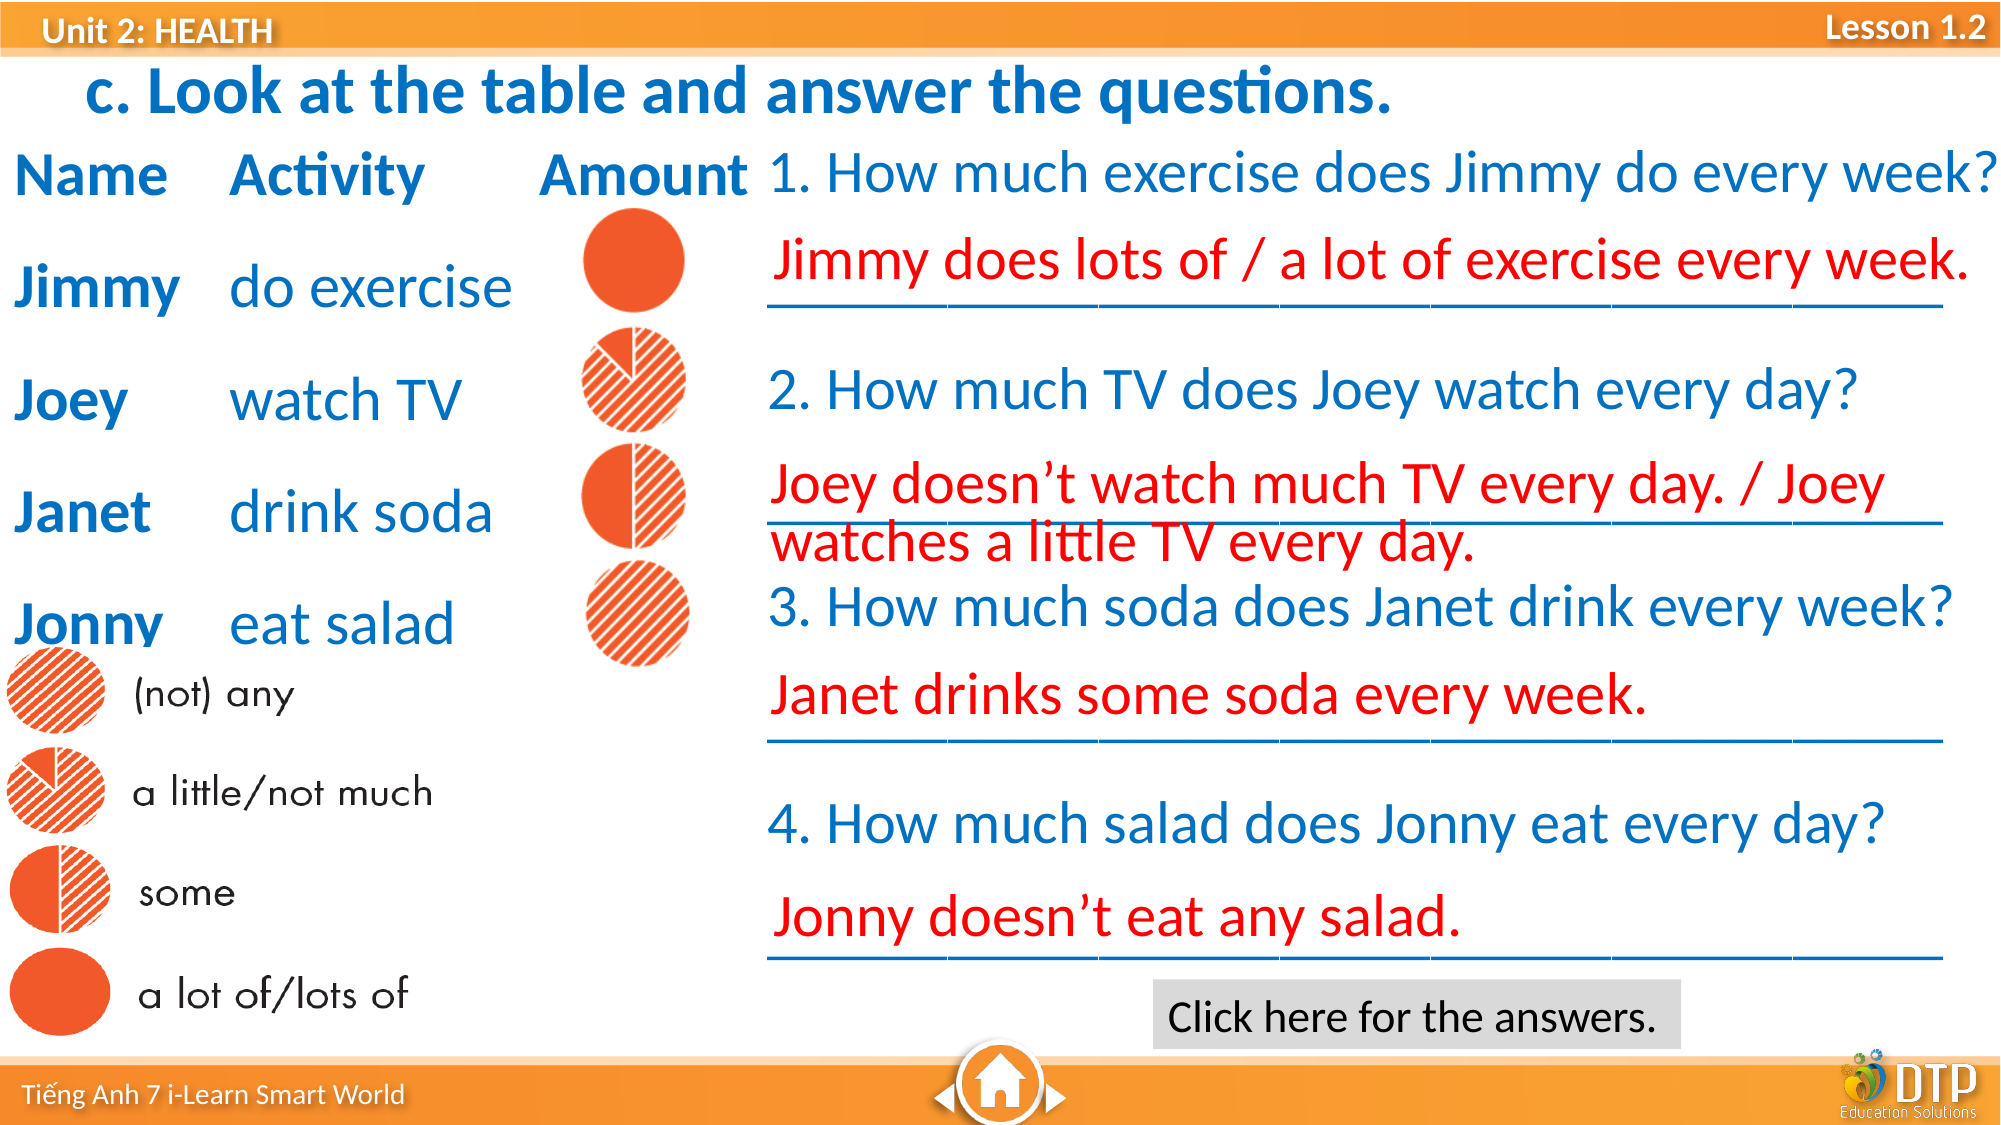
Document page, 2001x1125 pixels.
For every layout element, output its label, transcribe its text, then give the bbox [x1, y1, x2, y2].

picture [203, 24, 210, 34]
text_box 1. How much exercise does Jimmy do every week? _______________________________________ 2. How much TV does Joey watch every day? _______________________________________ 3. How much soda does Janet drink every week? _______________________________________ 4. How much salad does Jonny eat every day? _______________________________________ [869, 87, 2000, 212]
picture [0, 2, 2001, 1125]
text_box Jimmy does lots of / a lot of exercise every week. [872, 212, 2000, 300]
picture [256, 32, 266, 36]
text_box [0, 87, 869, 672]
picture [73, 28, 79, 36]
text_box Click here for the answers. [1153, 979, 1682, 1050]
text_box Janet drinks some soda every week. [755, 647, 1682, 735]
text_box Joey doesn’t watch much TV every day. / Joey watches a little TV every day. [872, 450, 1975, 581]
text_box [0, 647, 436, 1038]
picture [161, 32, 171, 36]
text_box c. Look at the table and answer the questions. [70, 36, 1448, 87]
text_box Jonny doesn’t eat any salad. [758, 868, 1624, 956]
text_box 1. How much exercise does Jimmy do every week? _______________________________________ 2. How much TV does Joey watch every day? _______________________________________ 3. How much soda does Janet drink every week? _______________________________________ 4. How much salad does Jonny eat every day? _______________________________________ [752, 300, 2000, 972]
